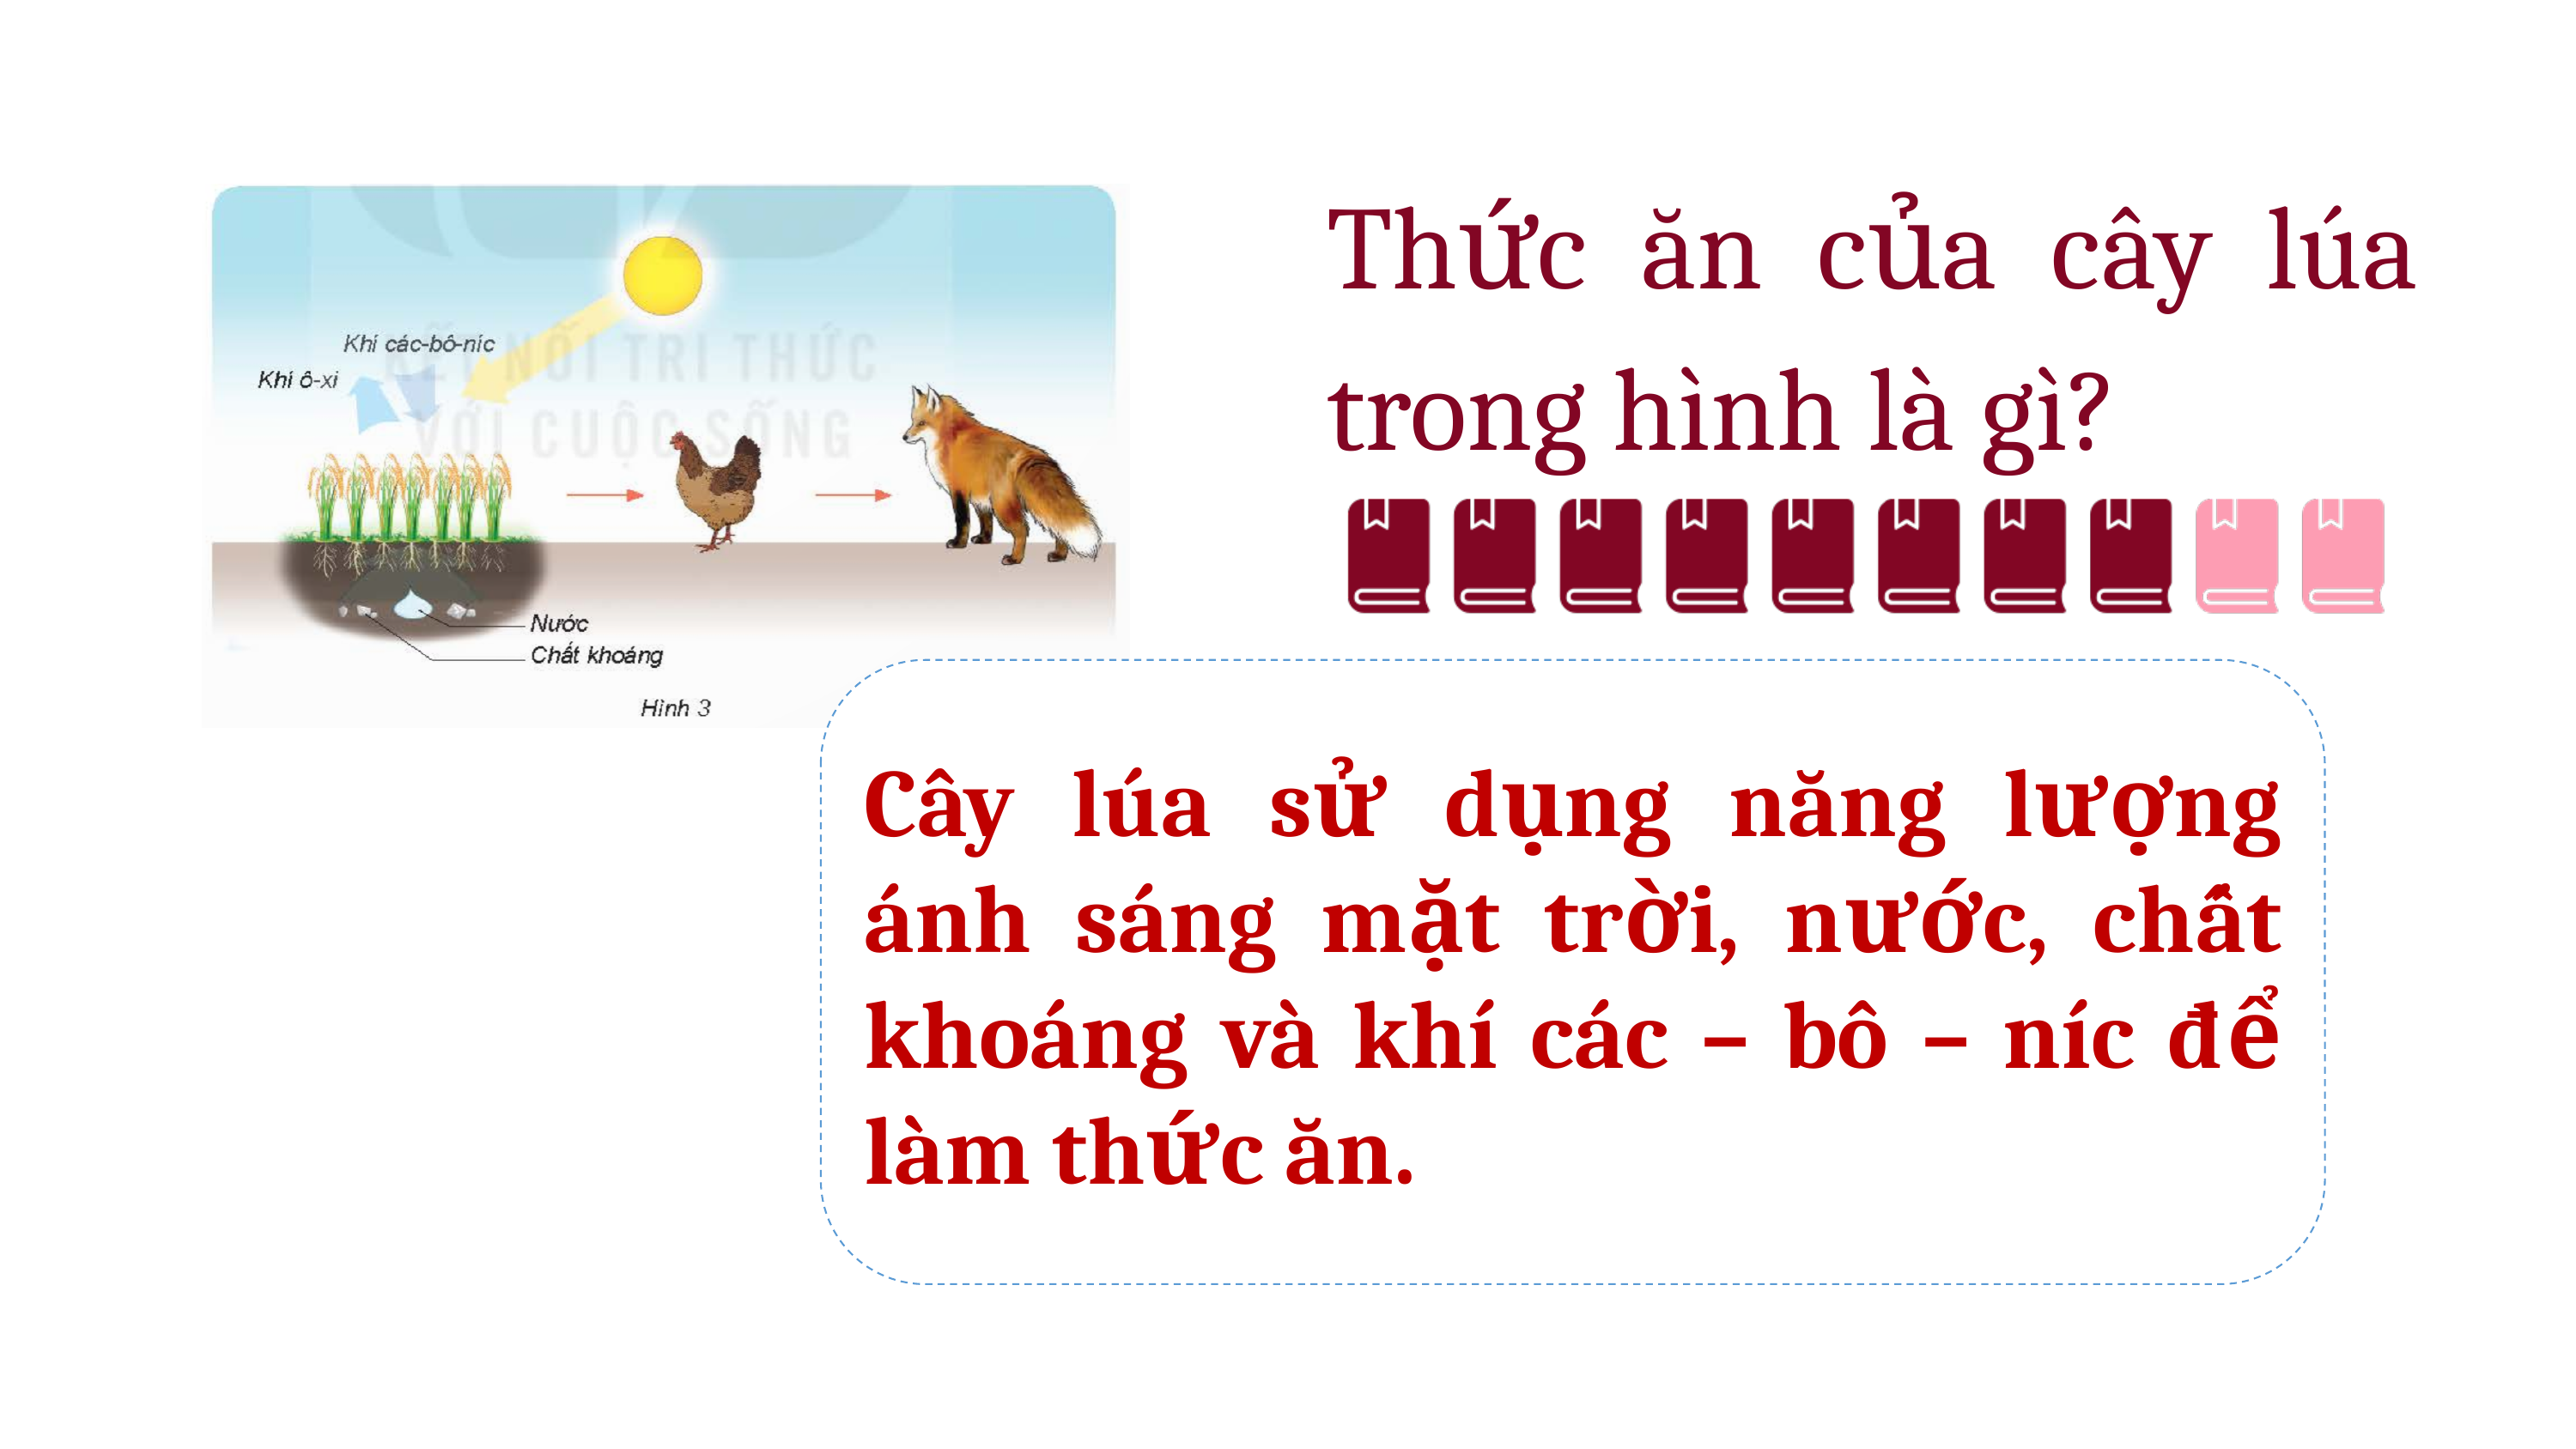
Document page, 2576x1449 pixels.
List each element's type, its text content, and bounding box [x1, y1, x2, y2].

picture [202, 184, 1130, 728]
picture [1201, 353, 2576, 760]
text_box Cây lúa sử dụng năng lượng ánh sáng mặt trời, nước, chất khoáng và khí các – bô – níc để làm thức ăn. [819, 658, 2326, 1285]
text_box Thức ăn của cây lúa trong hình là gì? [1314, 144, 2432, 353]
